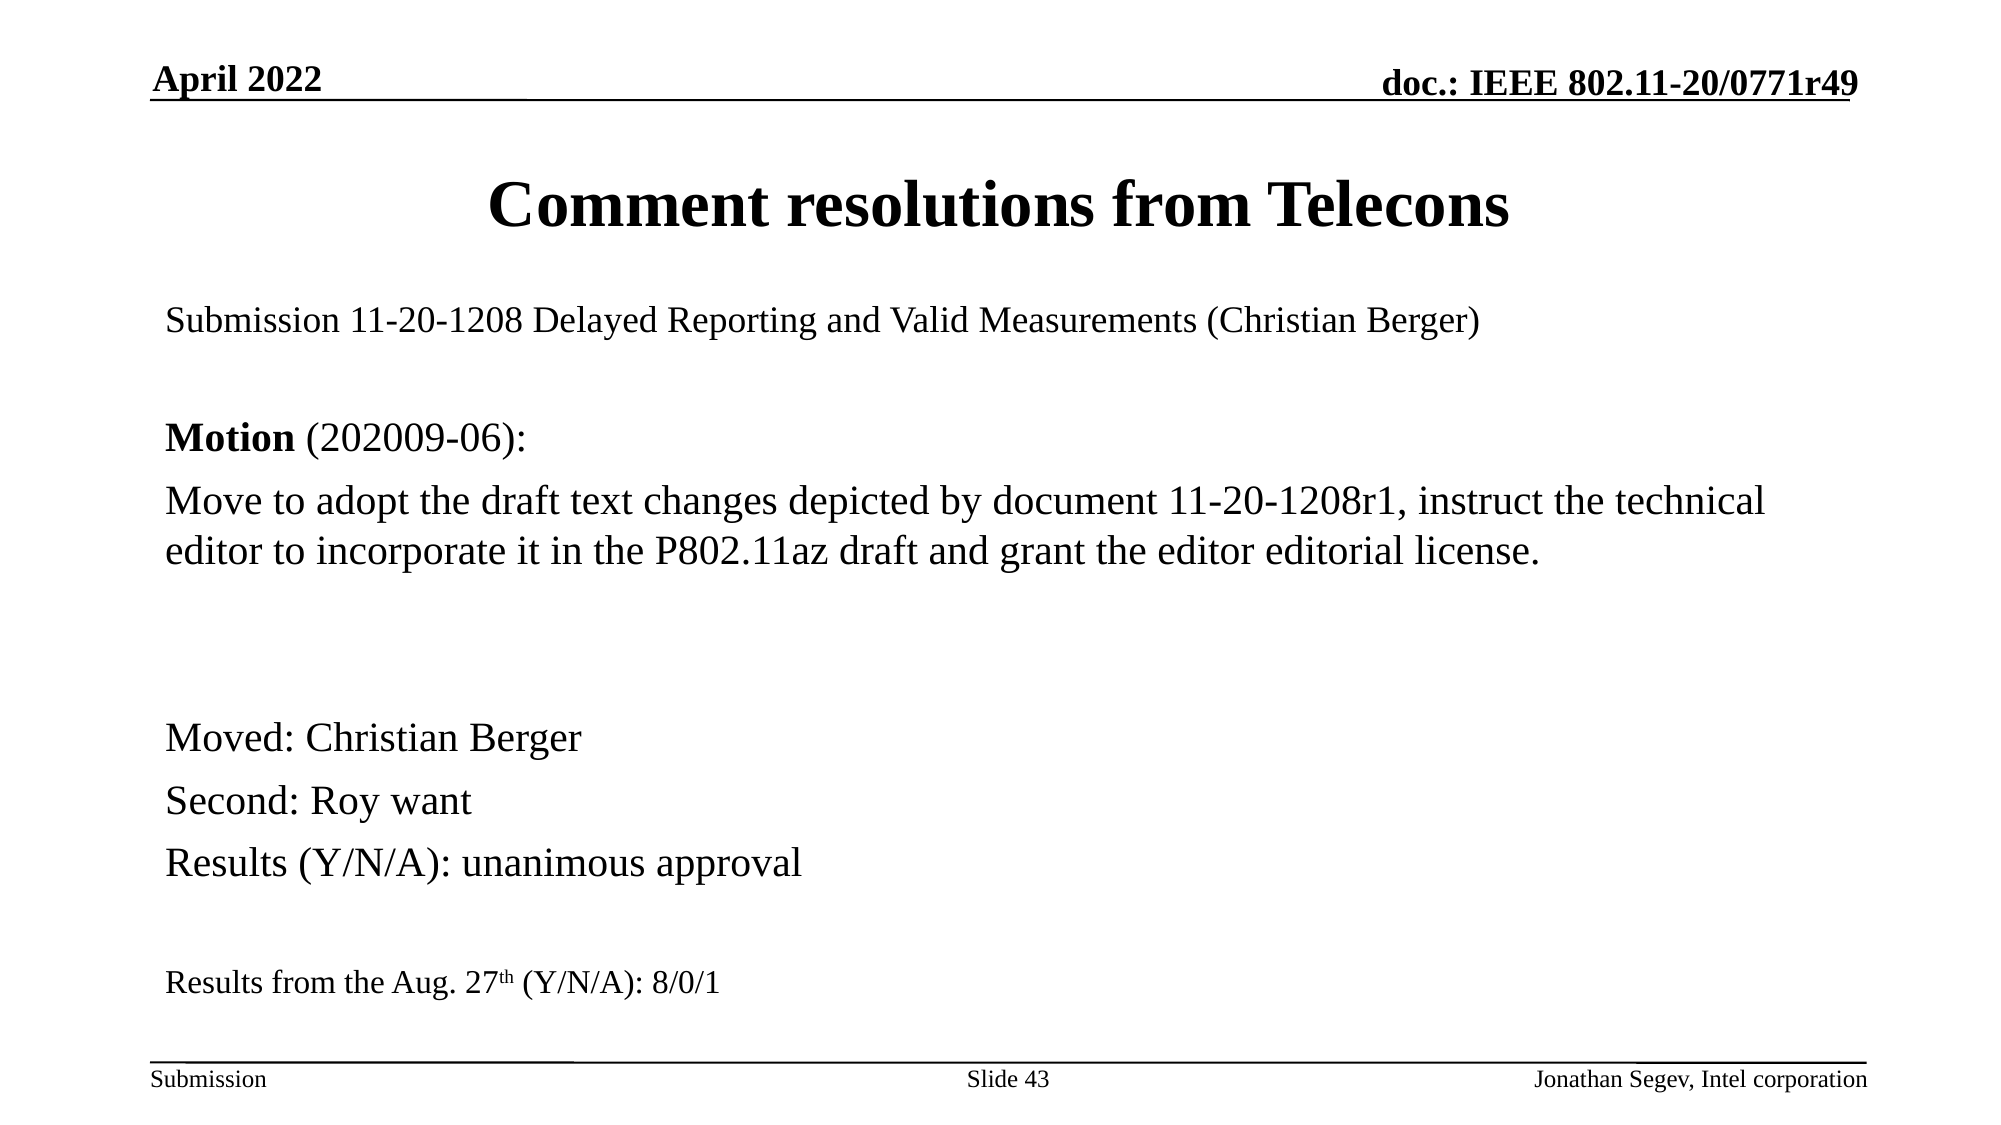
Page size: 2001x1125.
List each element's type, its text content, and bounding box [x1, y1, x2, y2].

slide_number Slide 43 [950, 1061, 1067, 1123]
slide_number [152, 54, 563, 100]
title Comment resolutions from Telecons [149, 112, 1850, 286]
list Submission 11-20-1208 Delayed Reporting and Valid Measurements (Christian Berger) Motion (202009-06): Move to adopt the draft text changes depicted by document 11-20-1208r1, instruct the technical editor to incorporate it in the P802.11az draft and grant the editor editorial license. Moved: Christian Berger Second: Roy want Results (Y/N/A): unanimous approval Results from the Aug. 27th (Y/N/A): 8/0/1 [149, 286, 1850, 1000]
footer Jonathan Segev, Intel corporation [1171, 1061, 1869, 1093]
